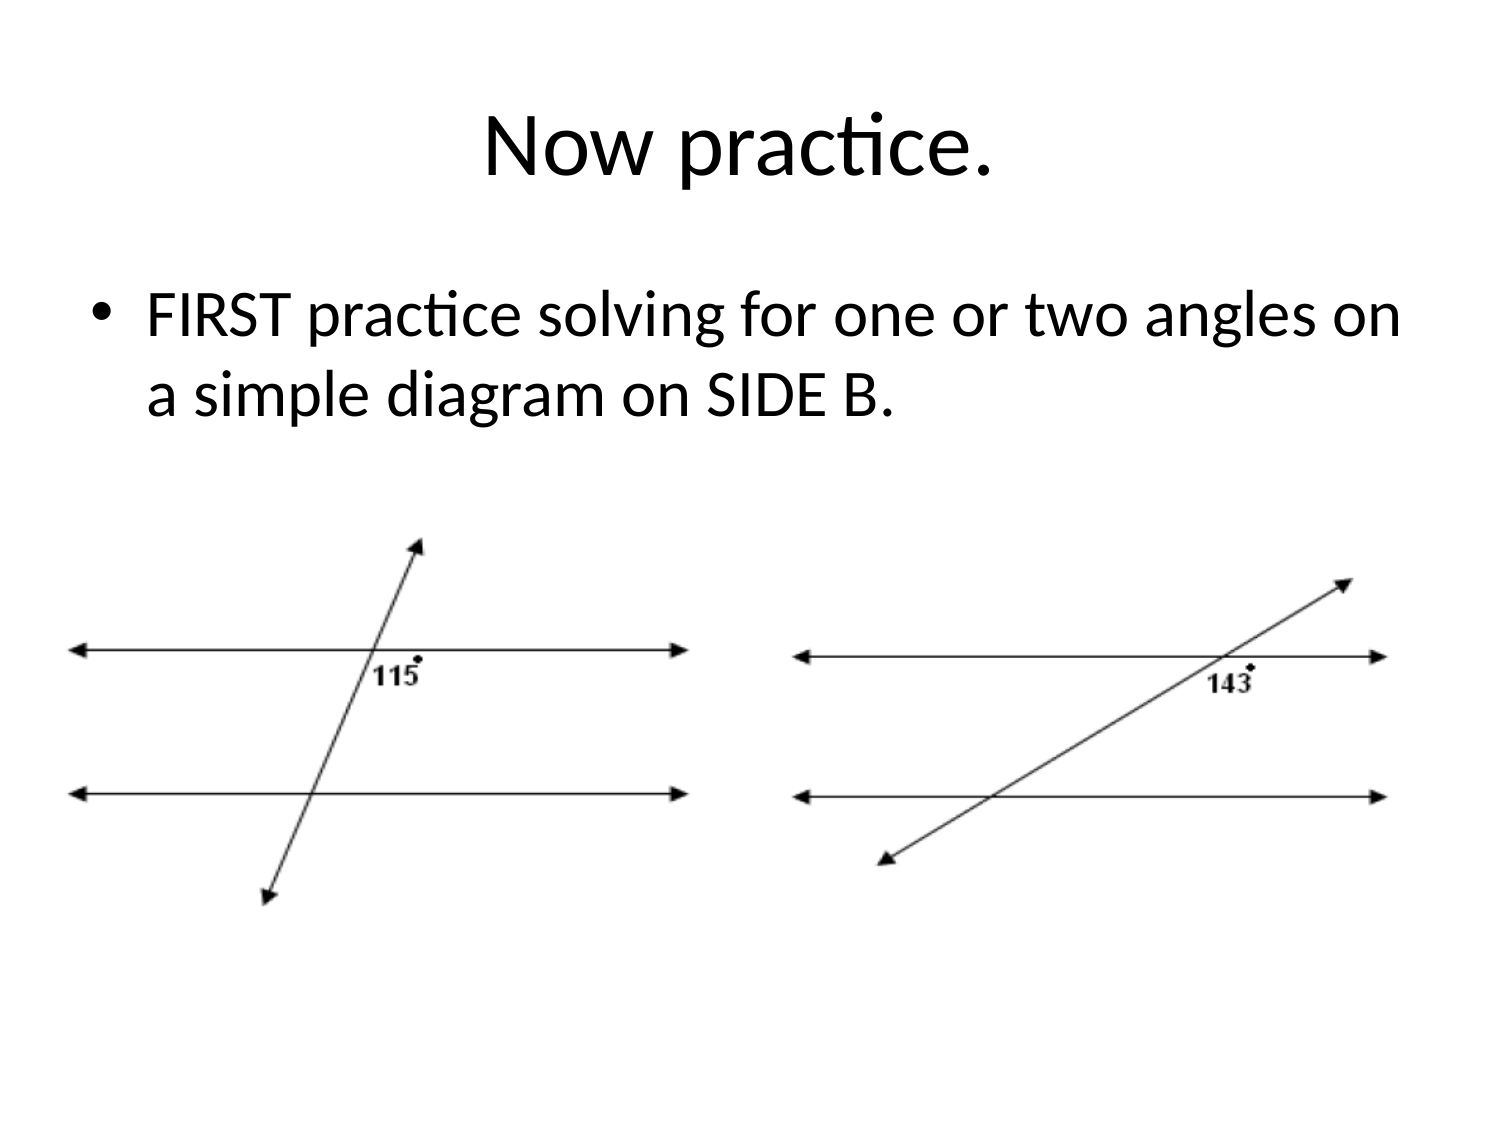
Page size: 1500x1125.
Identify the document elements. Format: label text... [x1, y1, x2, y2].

picture [752, 531, 1409, 910]
title Now practice. [75, 45, 1425, 233]
picture [49, 537, 701, 913]
list FIRST practice solving for one or two angles on a simple diagram on SIDE B. [75, 262, 1425, 1005]
